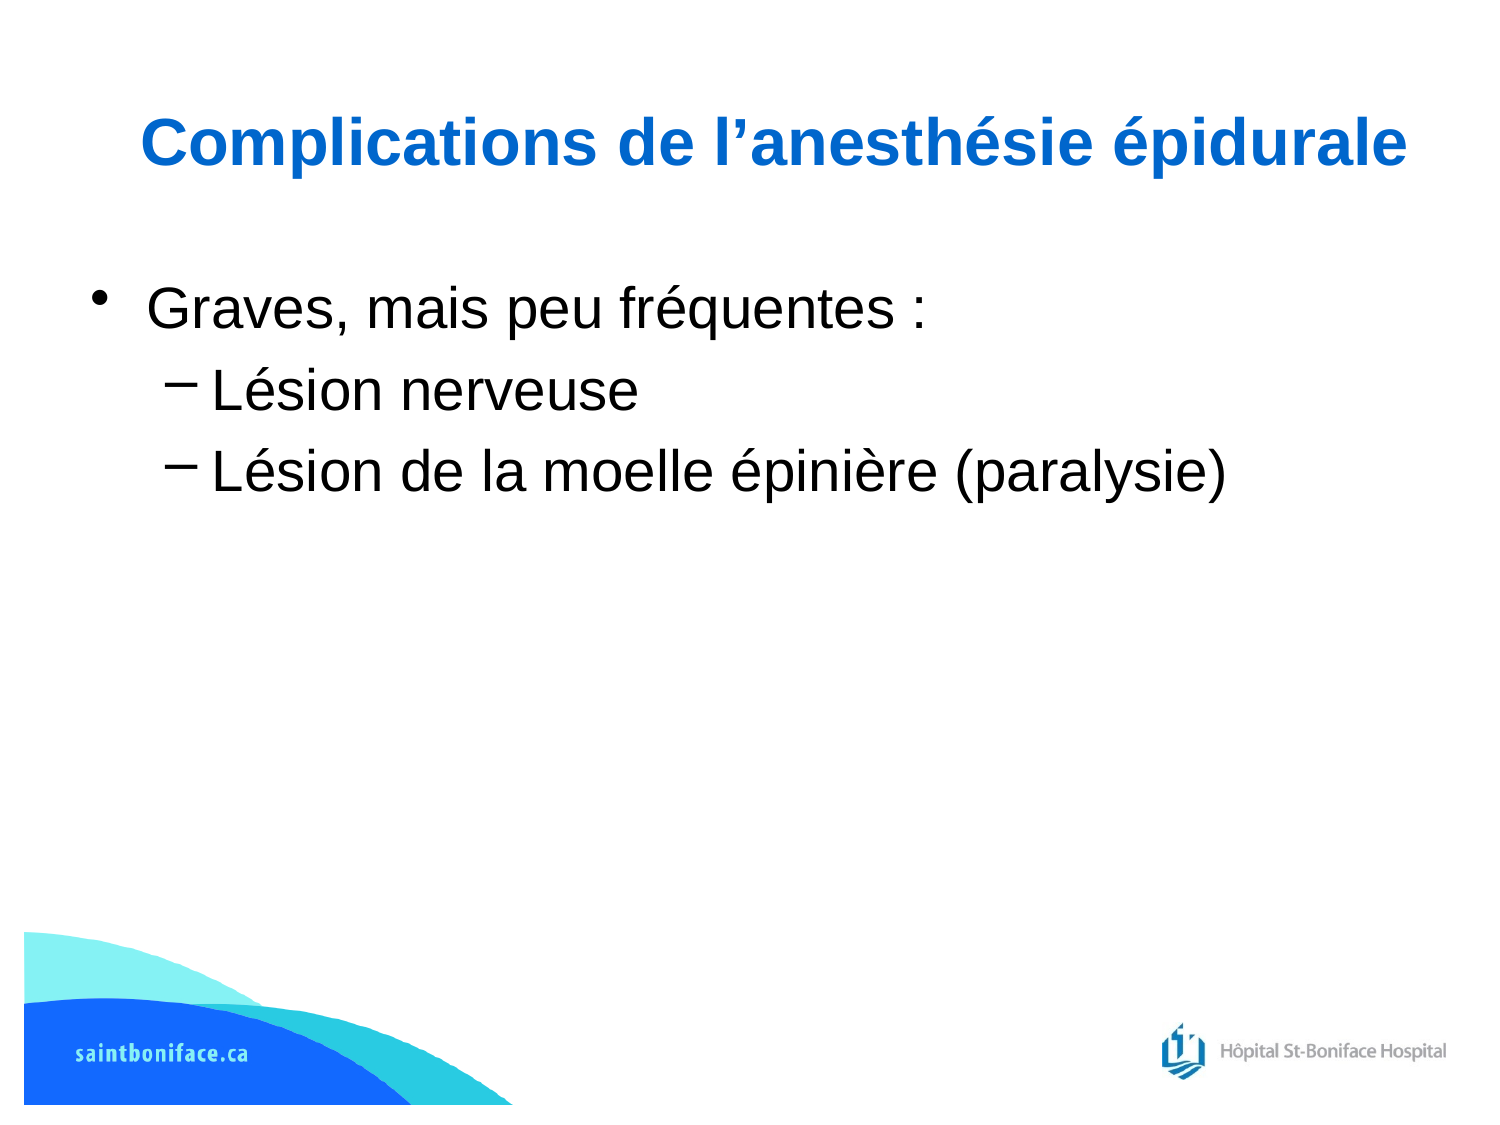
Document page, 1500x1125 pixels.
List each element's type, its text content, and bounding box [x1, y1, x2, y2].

list Graves, mais peu fréquentes : Lésion nerveuse Lésion de la moelle épinière (paralysie) [75, 262, 1425, 1005]
picture [24, 932, 513, 1105]
title Complications de l’anesthésie épidurale [75, 45, 1425, 233]
picture [1162, 1022, 1446, 1080]
